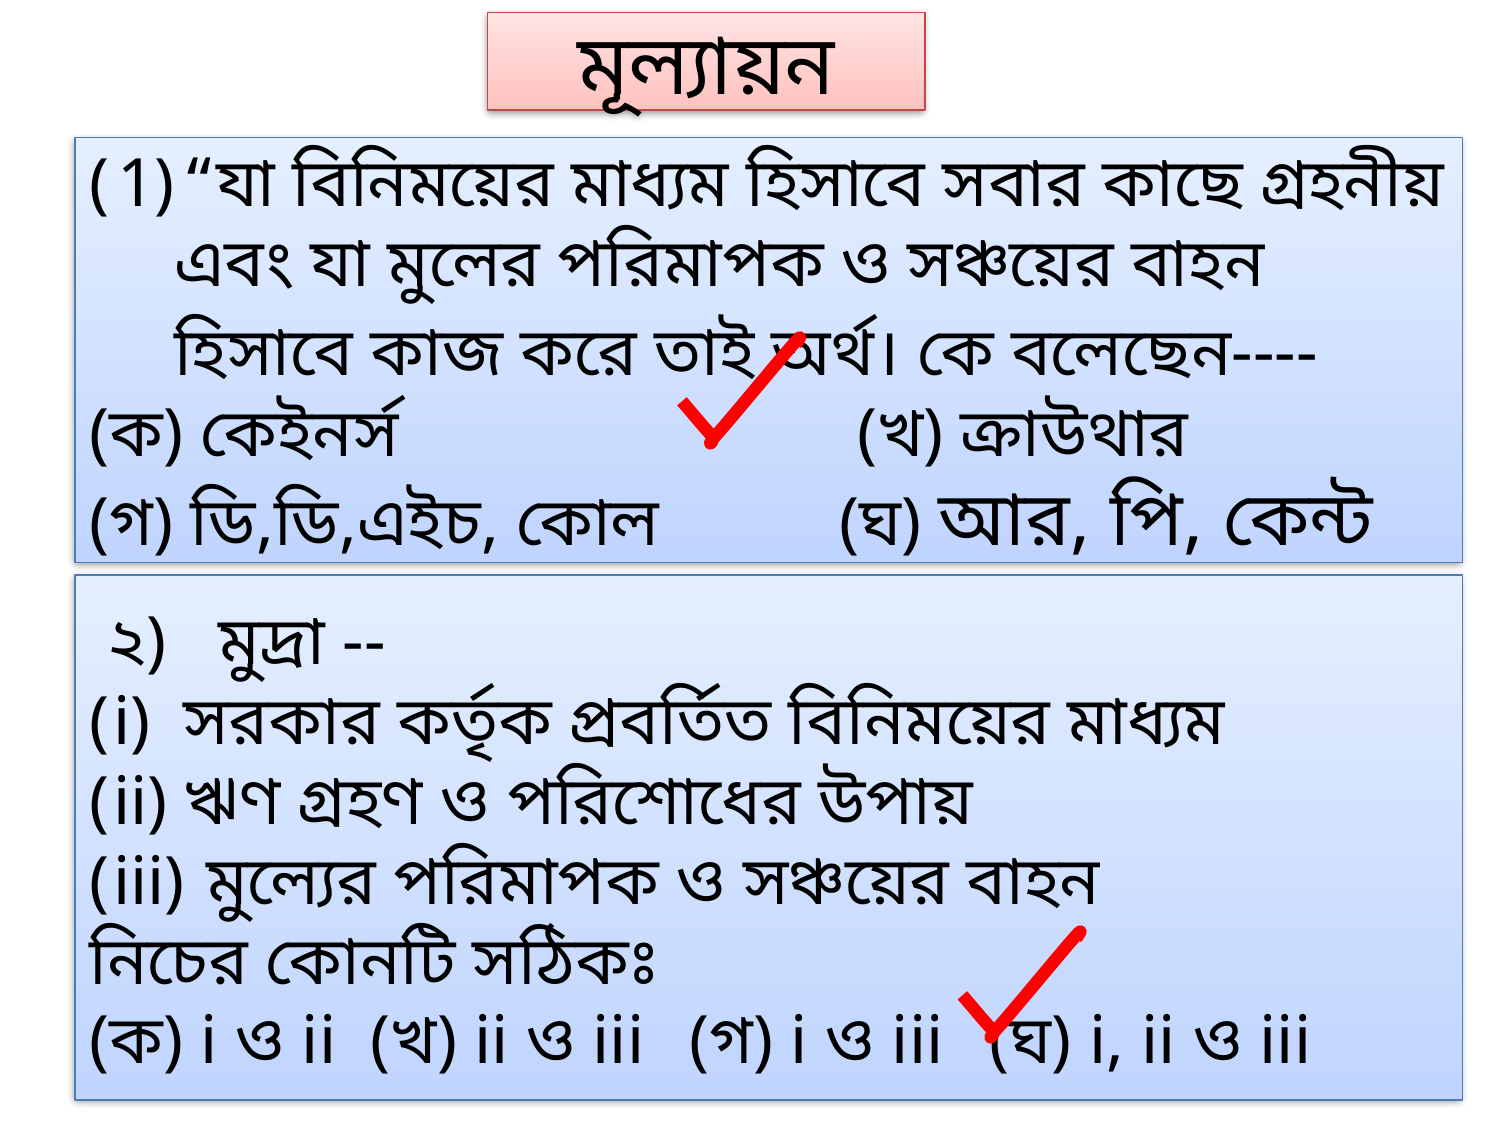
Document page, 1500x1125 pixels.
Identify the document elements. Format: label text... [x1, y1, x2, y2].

text_box মূল্যায়ন [487, 12, 926, 111]
text_box [681, 336, 801, 445]
text_box [961, 930, 1082, 1039]
text_box “যা বিনিময়ের মাধ্যম হিসাবে সবার কাছে গ্রহনীয় এবং যা মুলের পরিমাপক ও সঞ্চয়ের বাহন হিসাবে কাজ করে তাই অর্থ। কে বলেছেন---- (ক) কেইনর্স (খ) ক্রাউথার (গ) ডি,ডি,এইচ, কোল (ঘ) আর, পি, কেন্ট [74, 137, 1463, 563]
text_box ২) মুদ্রা -- সরকার কর্তৃক প্রবর্তিত বিনিময়ের মাধ্যম ঋণ গ্রহণ ও পরিশোধের উপায় মুল্যের পরিমাপক ও সঞ্চয়ের বাহন নিচের কোনটি সঠিকঃ (ক) i ও ii (খ) ii ও iii (গ) i ও iii (ঘ) i, ii ও iii [74, 574, 1463, 1101]
